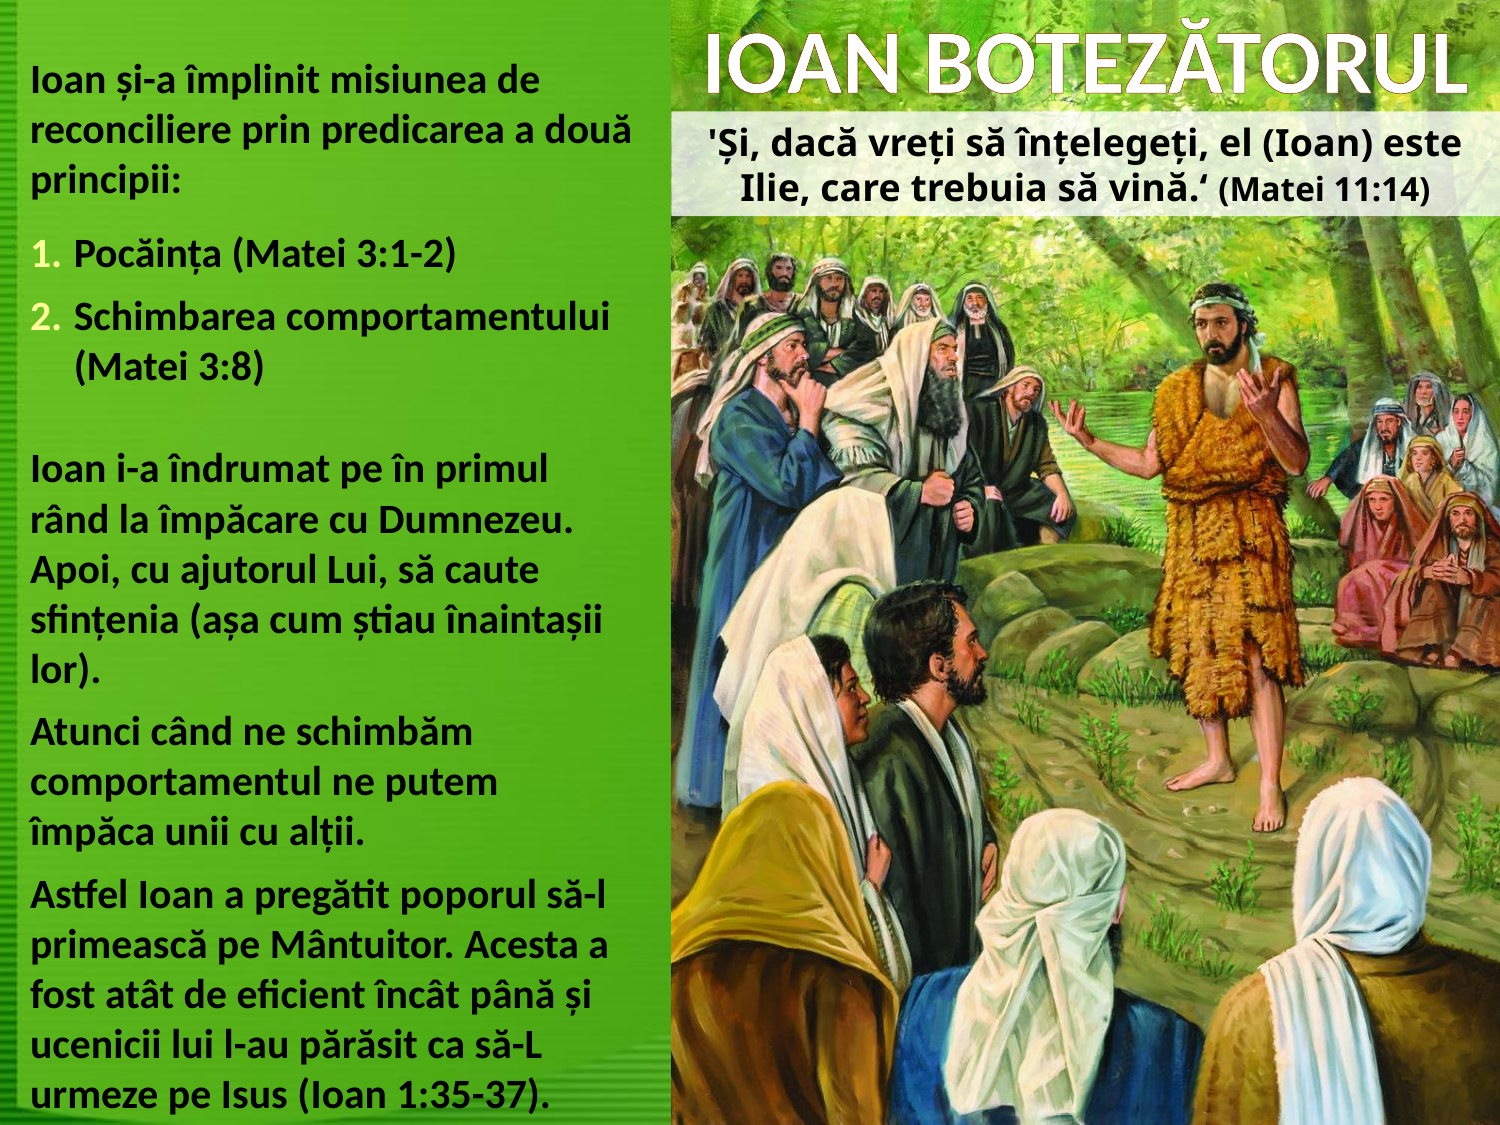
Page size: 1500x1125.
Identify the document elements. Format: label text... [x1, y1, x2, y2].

text_box Ioan i-a îndrumat pe în primul rând la împăcare cu Dumnezeu. Apoi, cu ajutorul Lui, să caute sfinţenia (aşa cum ştiau înaintaşii lor). Atunci când ne schimbăm comportamentul ne putem împăca unii cu alţii. Astfel Ioan a pregătit poporul să-l primească pe Mântuitor. Acesta a fost atât de eficient încât până şi ucenicii lui l-au părăsit ca să-L urmeze pe Isus (Ioan 1:35-37). [15, 433, 644, 1125]
picture [0, 0, 1500, 1125]
text_box Pocăinţa (Matei 3:1-2) Schimbarea comportamentului (Matei 3:8) [15, 218, 671, 397]
text_box Ioan şi-a împlinit misiunea de reconciliere prin predicarea a două principii: [15, 44, 671, 210]
